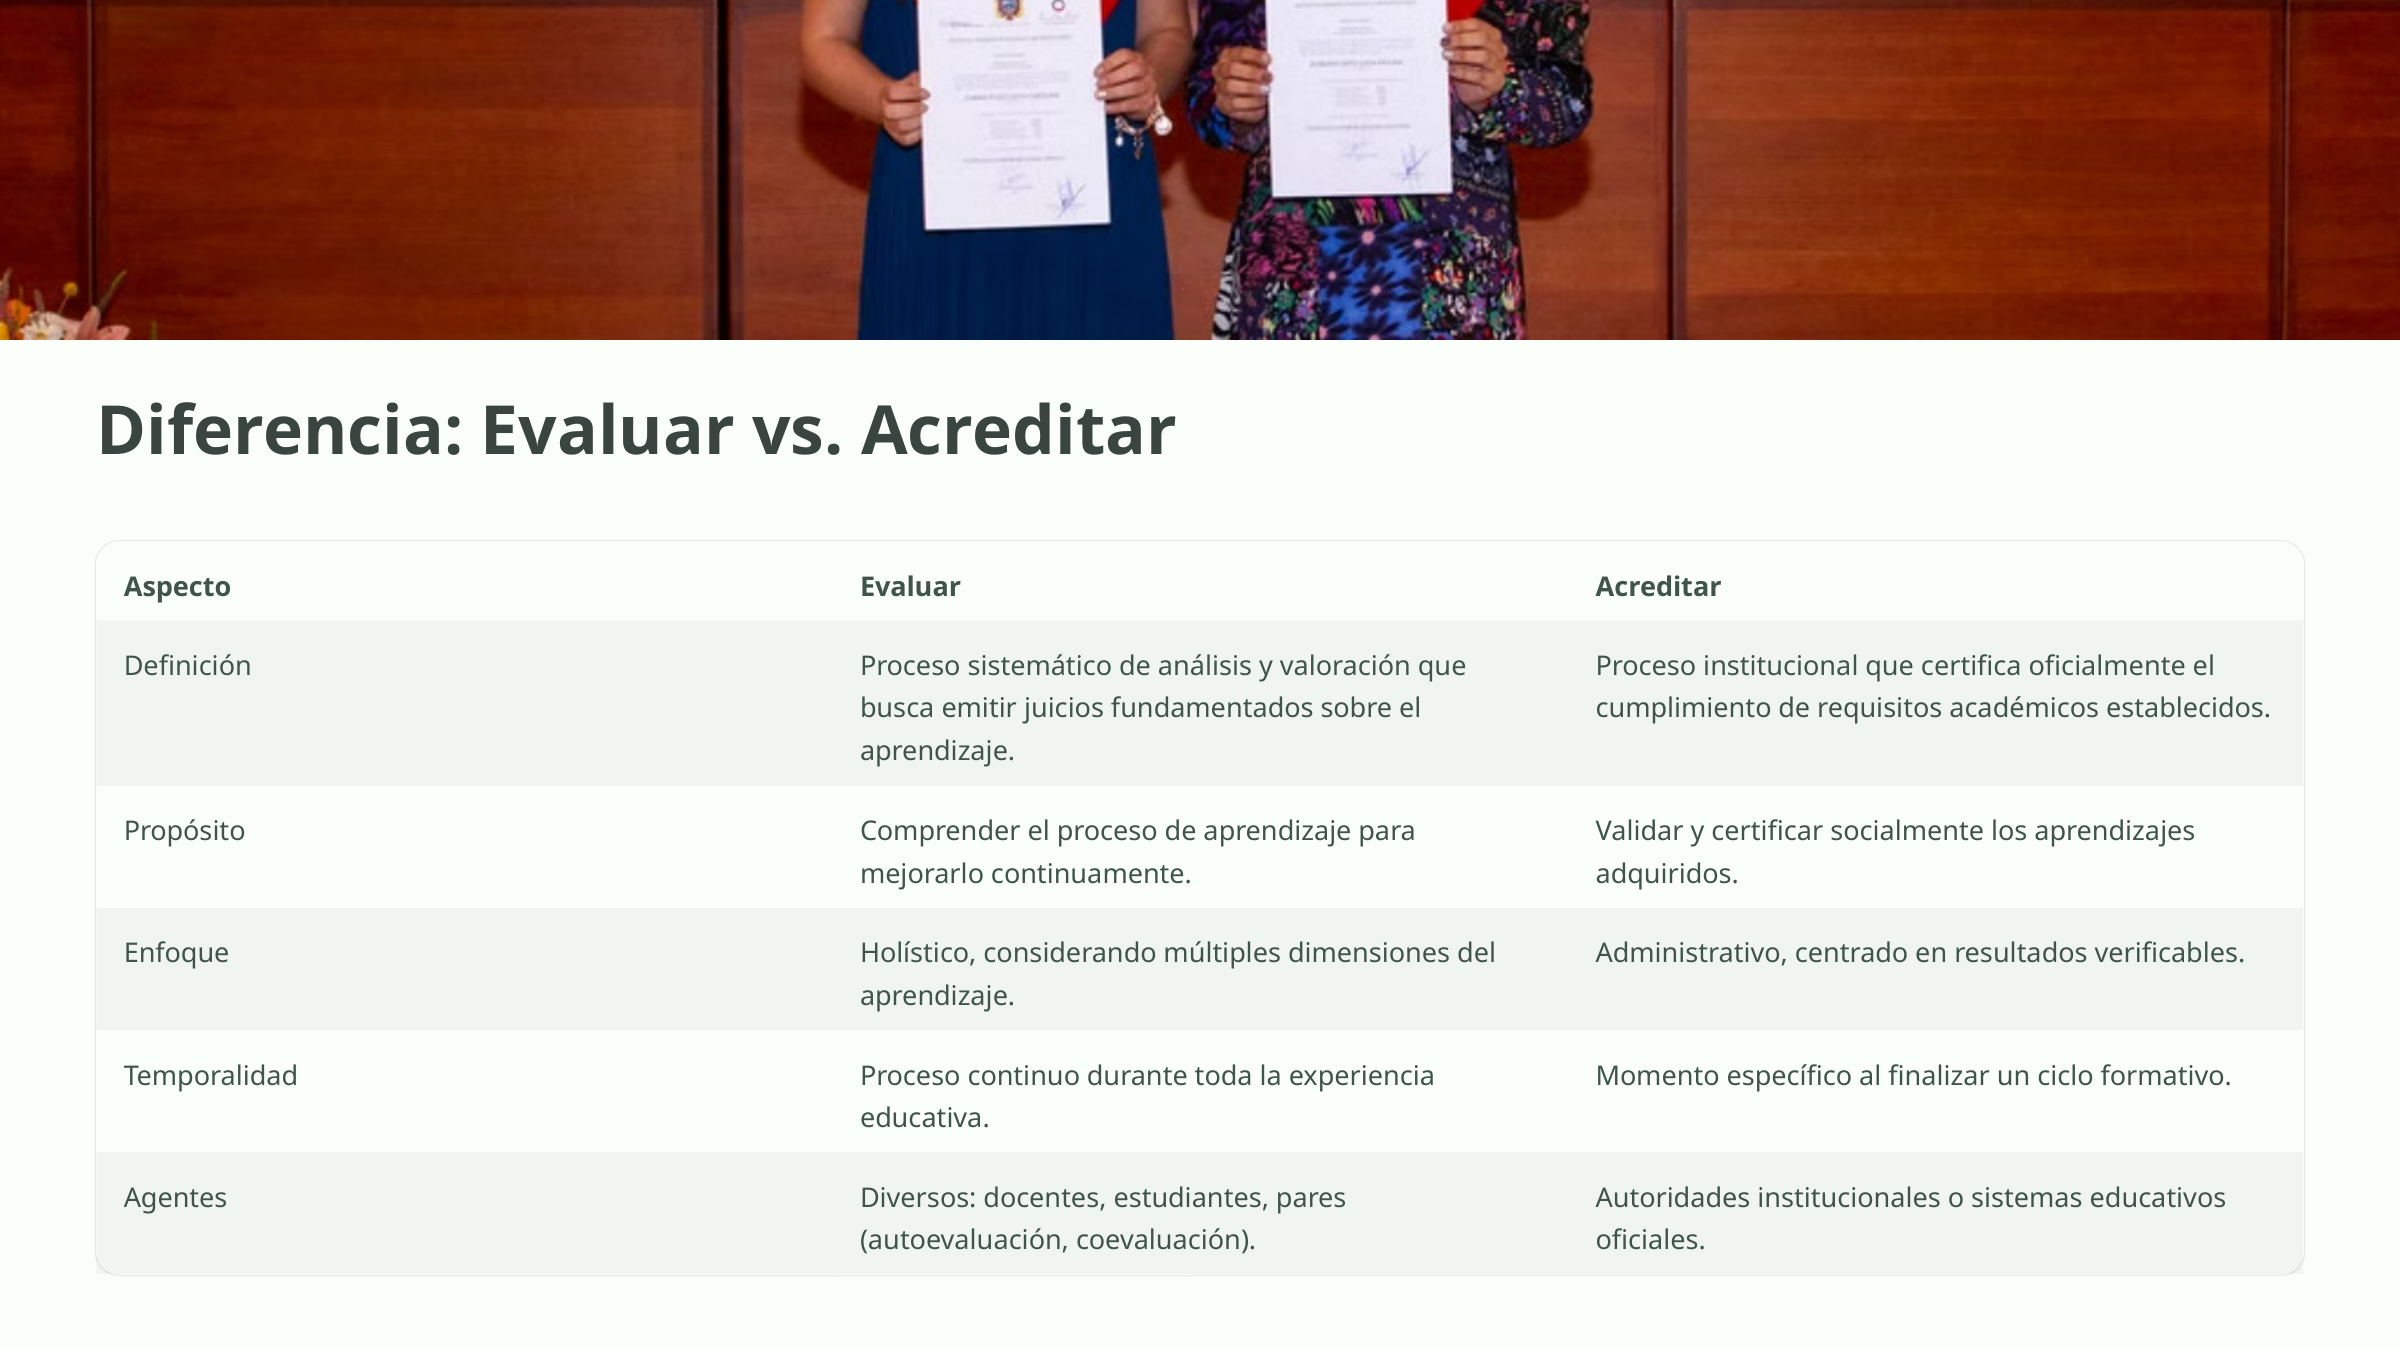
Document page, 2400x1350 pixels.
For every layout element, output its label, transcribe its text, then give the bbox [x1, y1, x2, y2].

text_box Diferencia: Evaluar vs. Acreditar [96, 383, 1224, 469]
text_box Autoridades institucionales o sistemas educativos oficiales. [1595, 1169, 2277, 1257]
text_box [96, 907, 2304, 1030]
text_box [96, 785, 2304, 907]
text_box Validar y certificar socialmente los aprendizajes adquiridos. [1595, 803, 2277, 891]
text_box [96, 1152, 2304, 1275]
text_box Evaluar [860, 559, 1540, 603]
text_box Enfoque [123, 925, 805, 970]
text_box Diversos: docentes, estudiantes, pares (autoevaluación, coevaluación). [860, 1169, 1540, 1257]
text_box Momento específico al finalizar un ciclo formativo. [1595, 1047, 2277, 1092]
text_box Temporalidad [123, 1047, 805, 1092]
picture [0, 0, 2400, 340]
text_box [96, 541, 2304, 620]
text_box [96, 1030, 2304, 1152]
text_box Proceso institucional que certifica oficialmente el cumplimiento de requisitos académicos establecidos. [1595, 637, 2277, 769]
text_box [96, 620, 2304, 785]
text_box Proceso continuo durante toda la experiencia educativa. [860, 1047, 1540, 1135]
text_box Acreditar [1595, 559, 2277, 603]
text_box Proceso sistemático de análisis y valoración que busca emitir juicios fundamentados sobre el aprendizaje. [860, 637, 1540, 769]
text_box Aspecto [123, 559, 805, 603]
text_box Agentes [123, 1169, 805, 1214]
text_box Holístico, considerando múltiples dimensiones del aprendizaje. [860, 925, 1540, 1013]
text_box Propósito [123, 803, 805, 847]
text_box Definición [123, 637, 805, 682]
text_box Administrativo, centrado en resultados verificables. [1595, 925, 2277, 970]
text_box Comprender el proceso de aprendizaje para mejorarlo continuamente. [860, 803, 1540, 891]
